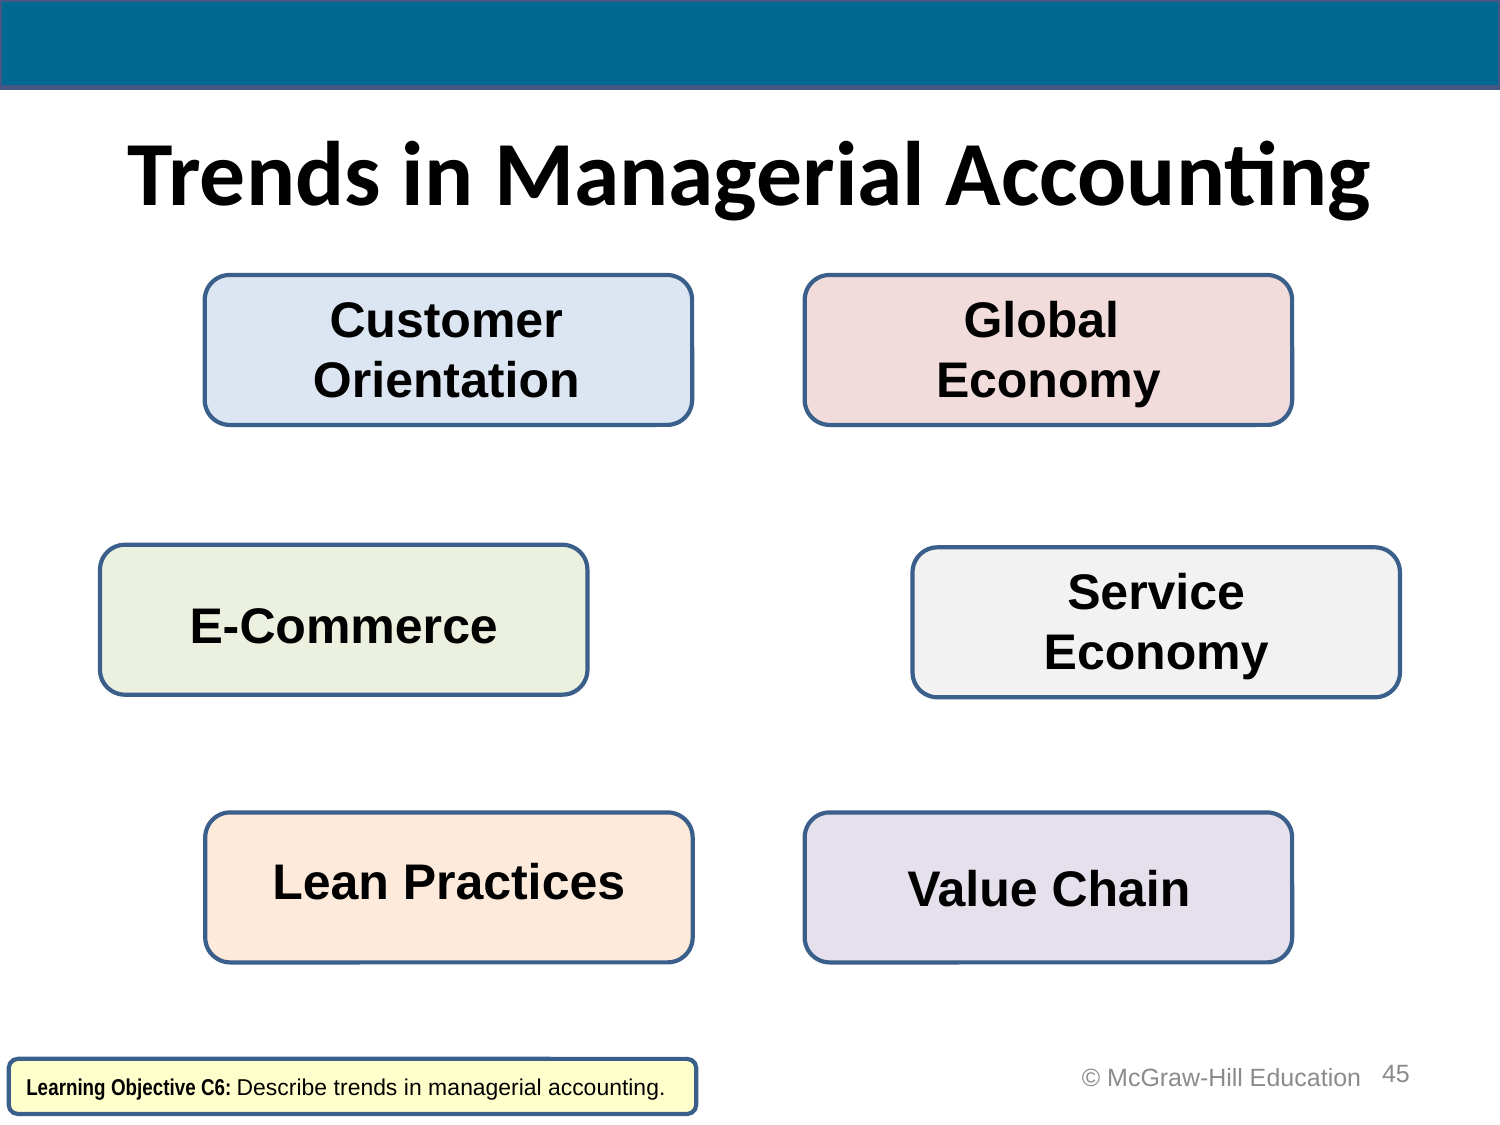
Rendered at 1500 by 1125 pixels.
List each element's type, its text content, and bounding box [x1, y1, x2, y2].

text_box [802, 272, 1295, 428]
title Trends in Managerial Accounting [75, 88, 1425, 250]
text_box Lean Practices [230, 841, 668, 917]
slide_number 45 [1074, 1042, 1425, 1103]
text_box © McGraw-Hill Education [1059, 1053, 1416, 1092]
text_box Service Economy [937, 552, 1375, 688]
text_box Customer Orientation [227, 280, 665, 415]
text_box [202, 272, 695, 428]
text_box [910, 545, 1403, 700]
text_box Value Chain [830, 849, 1268, 924]
text_box [0, 0, 1500, 88]
text_box Global Economy [829, 280, 1268, 415]
text_box [97, 542, 590, 697]
text_box [203, 810, 695, 965]
text_box [802, 810, 1295, 965]
text_box Learning Objective C6: Describe trends in managerial accounting. [8, 1058, 697, 1115]
text_box E-Commerce [124, 586, 563, 662]
